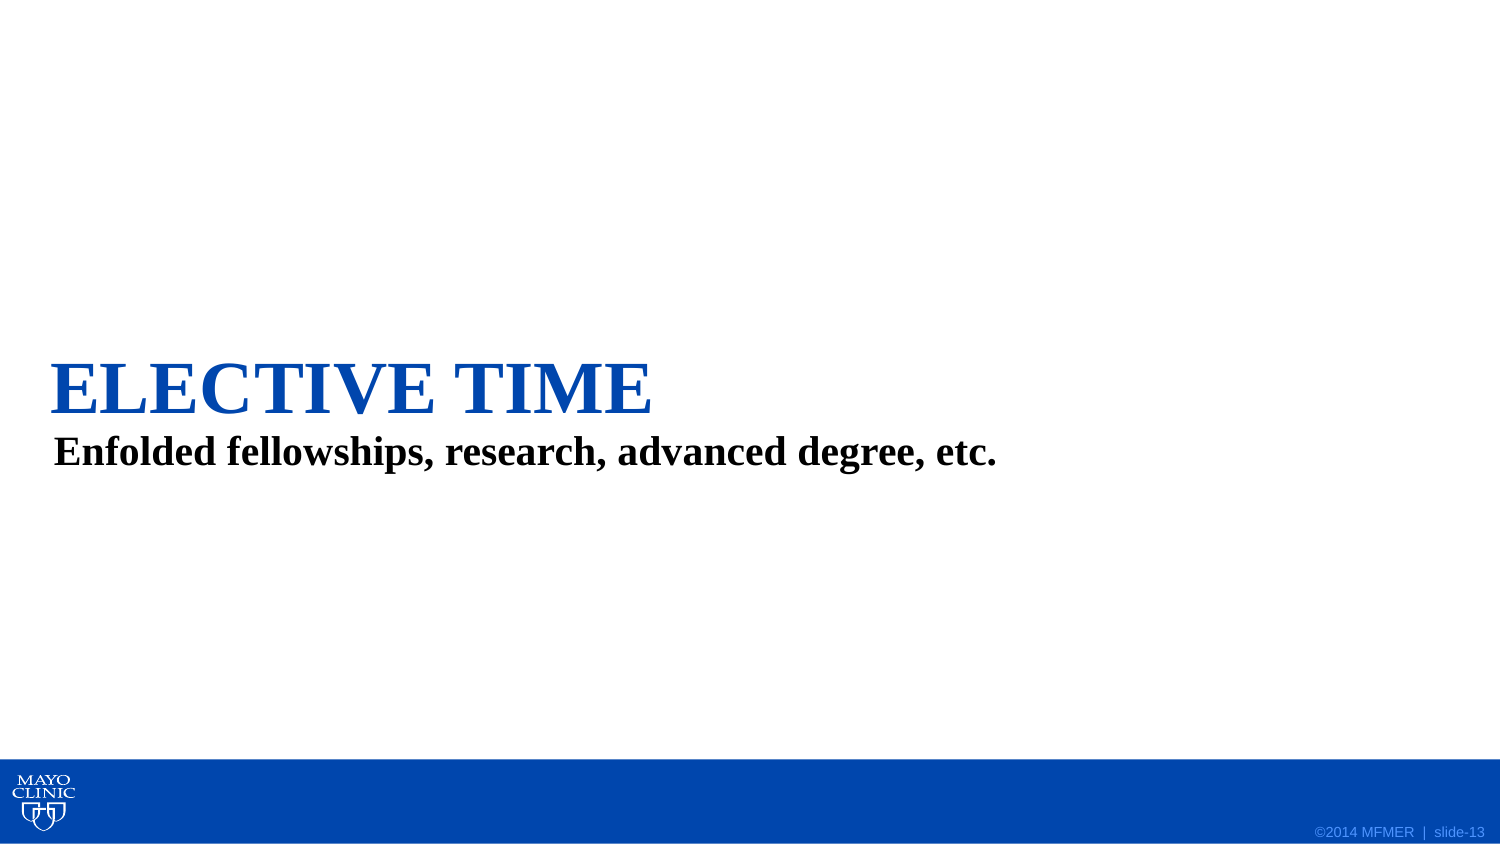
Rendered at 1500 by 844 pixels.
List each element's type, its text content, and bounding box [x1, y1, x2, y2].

title ELECTIVE TIME [50, 346, 1334, 432]
text_box Enfolded fellowships, research, advanced degree, etc. [53, 409, 1338, 494]
